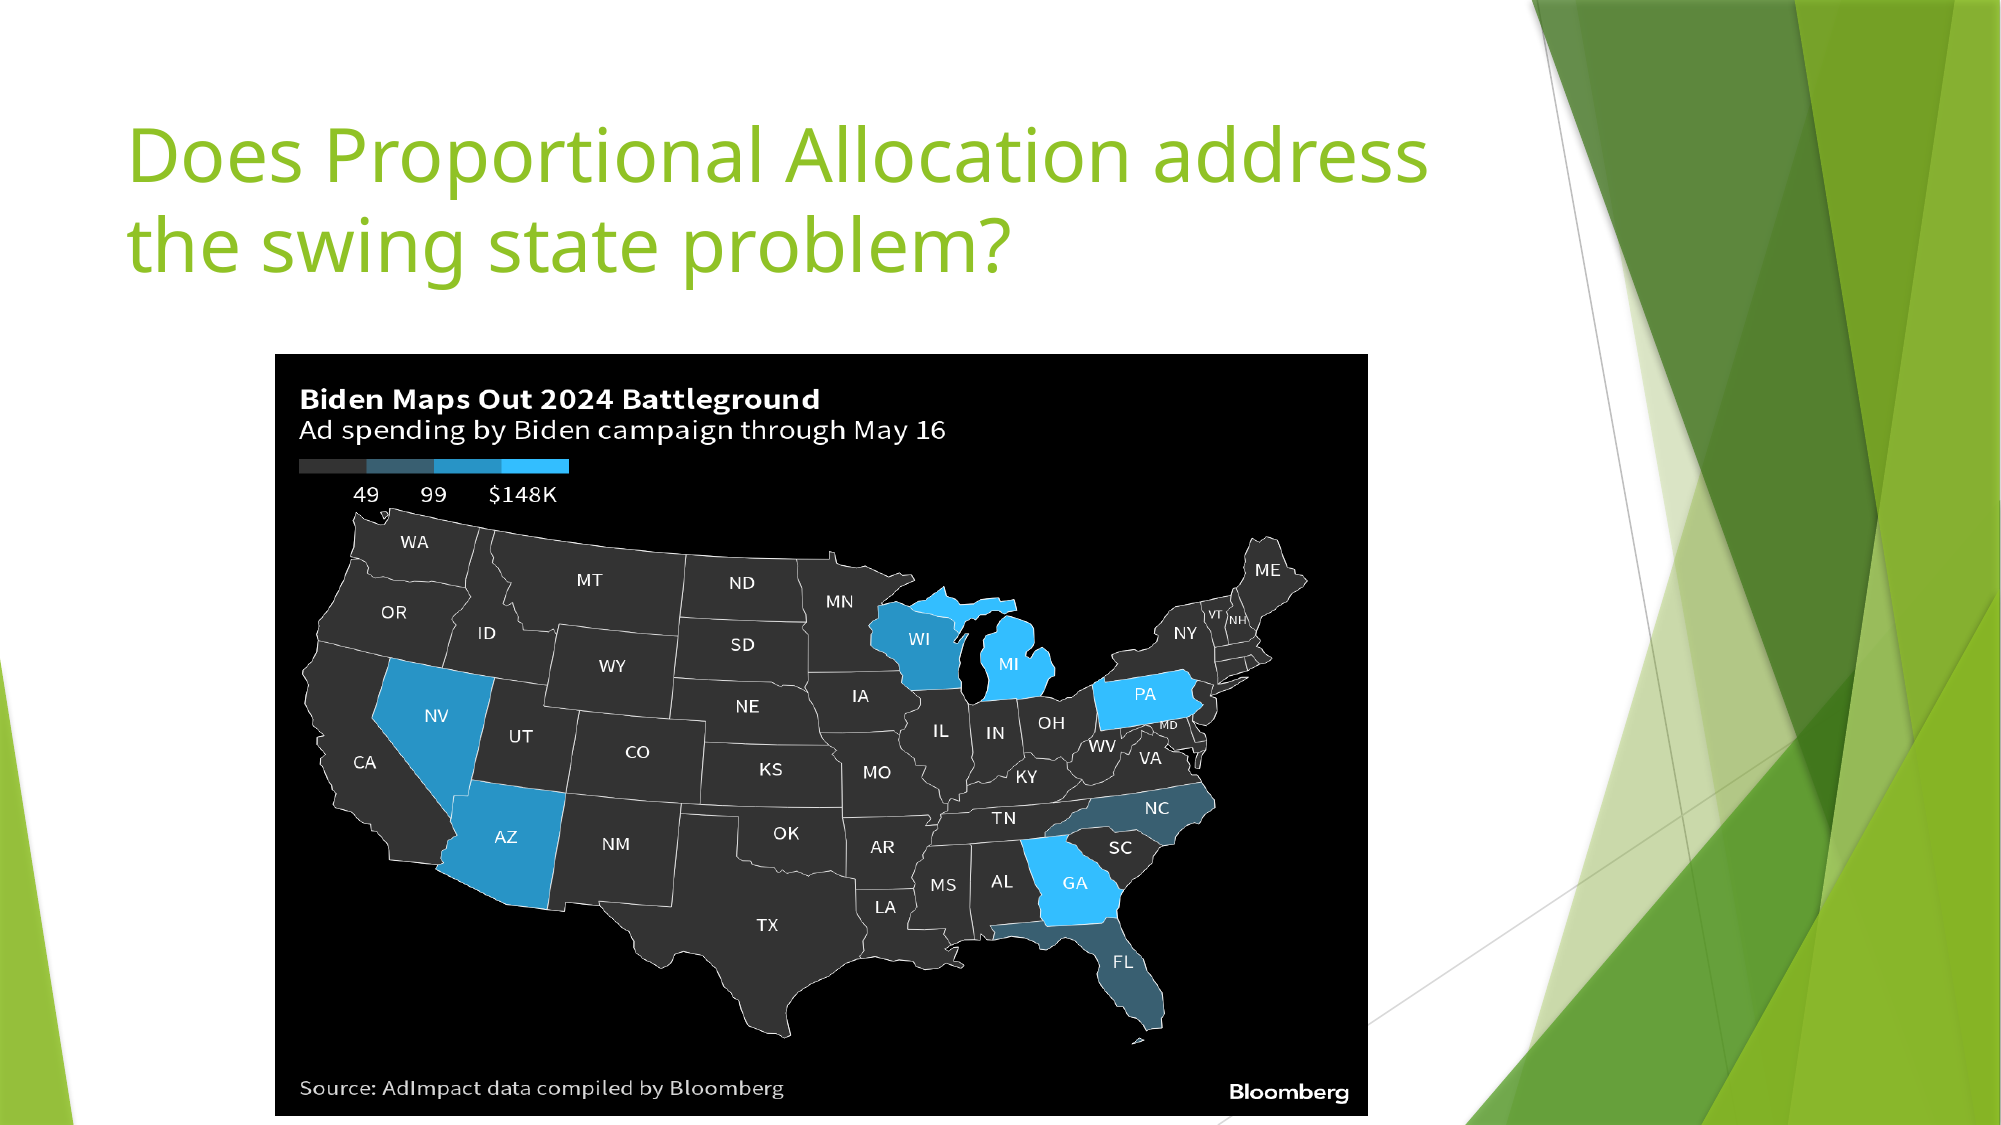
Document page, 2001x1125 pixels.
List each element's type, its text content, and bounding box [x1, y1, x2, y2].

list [275, 353, 1368, 1117]
title Does Proportional Allocation address the swing state problem? [111, 99, 1522, 317]
